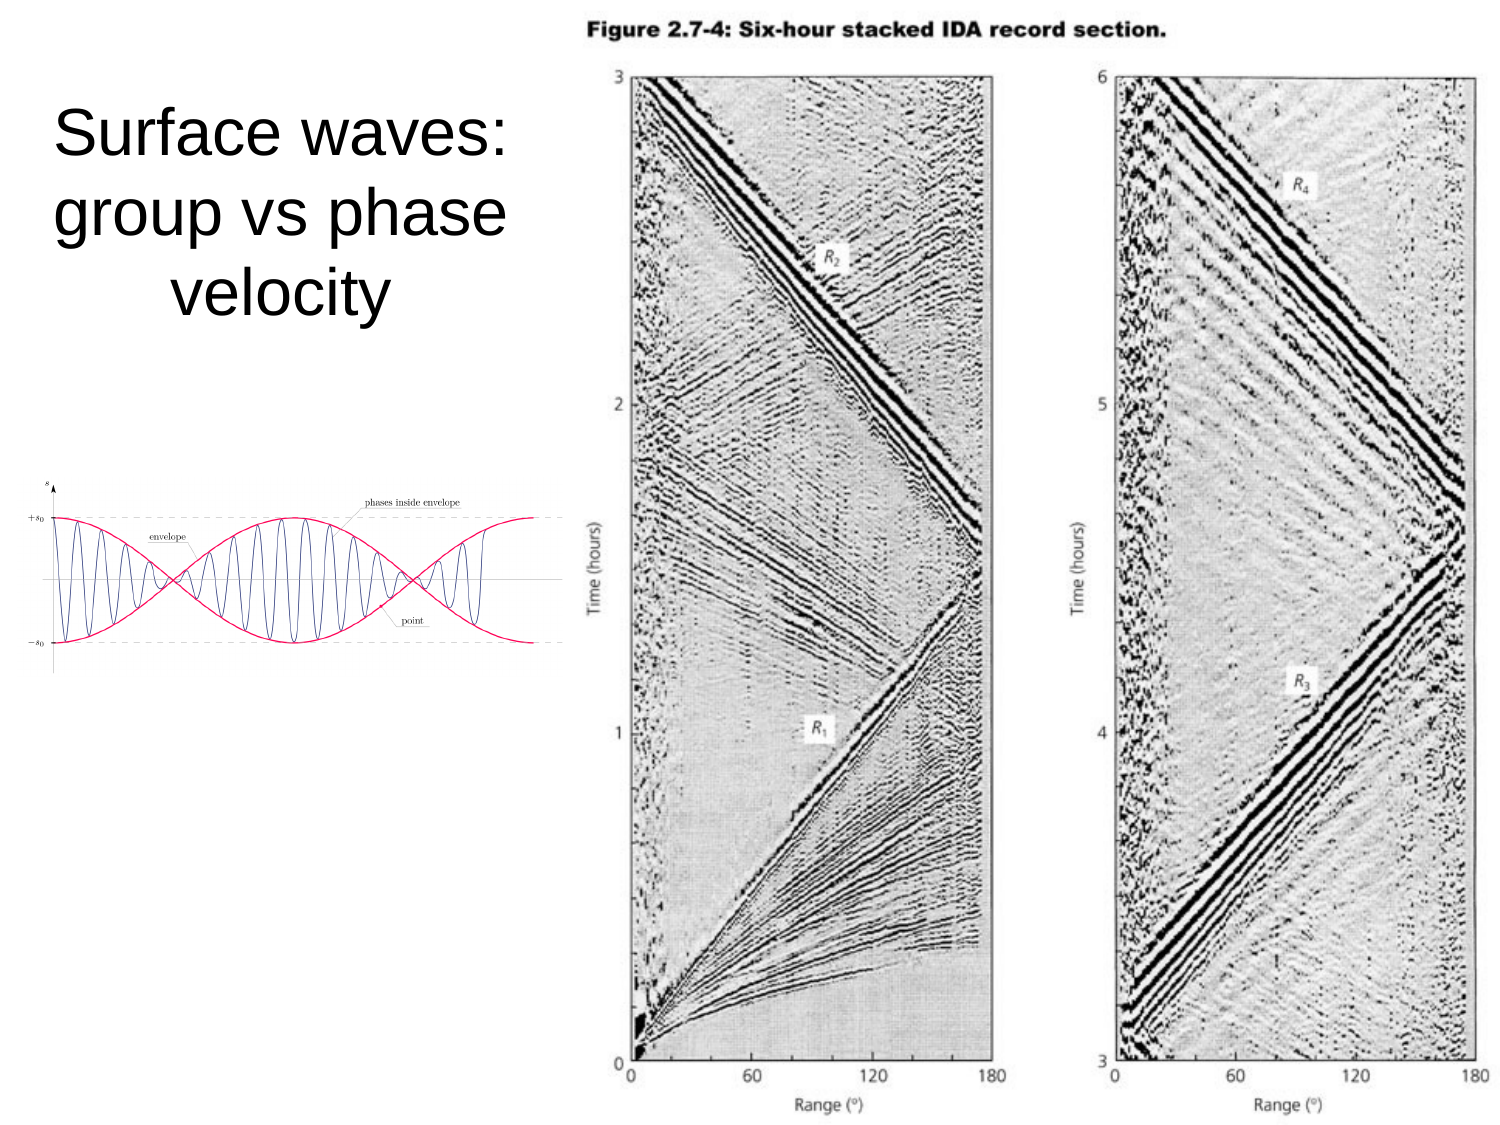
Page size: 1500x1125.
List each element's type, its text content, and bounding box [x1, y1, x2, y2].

picture [571, 0, 1500, 1125]
title Surface waves: group vs phase velocity [0, 62, 563, 355]
picture [16, 477, 563, 677]
